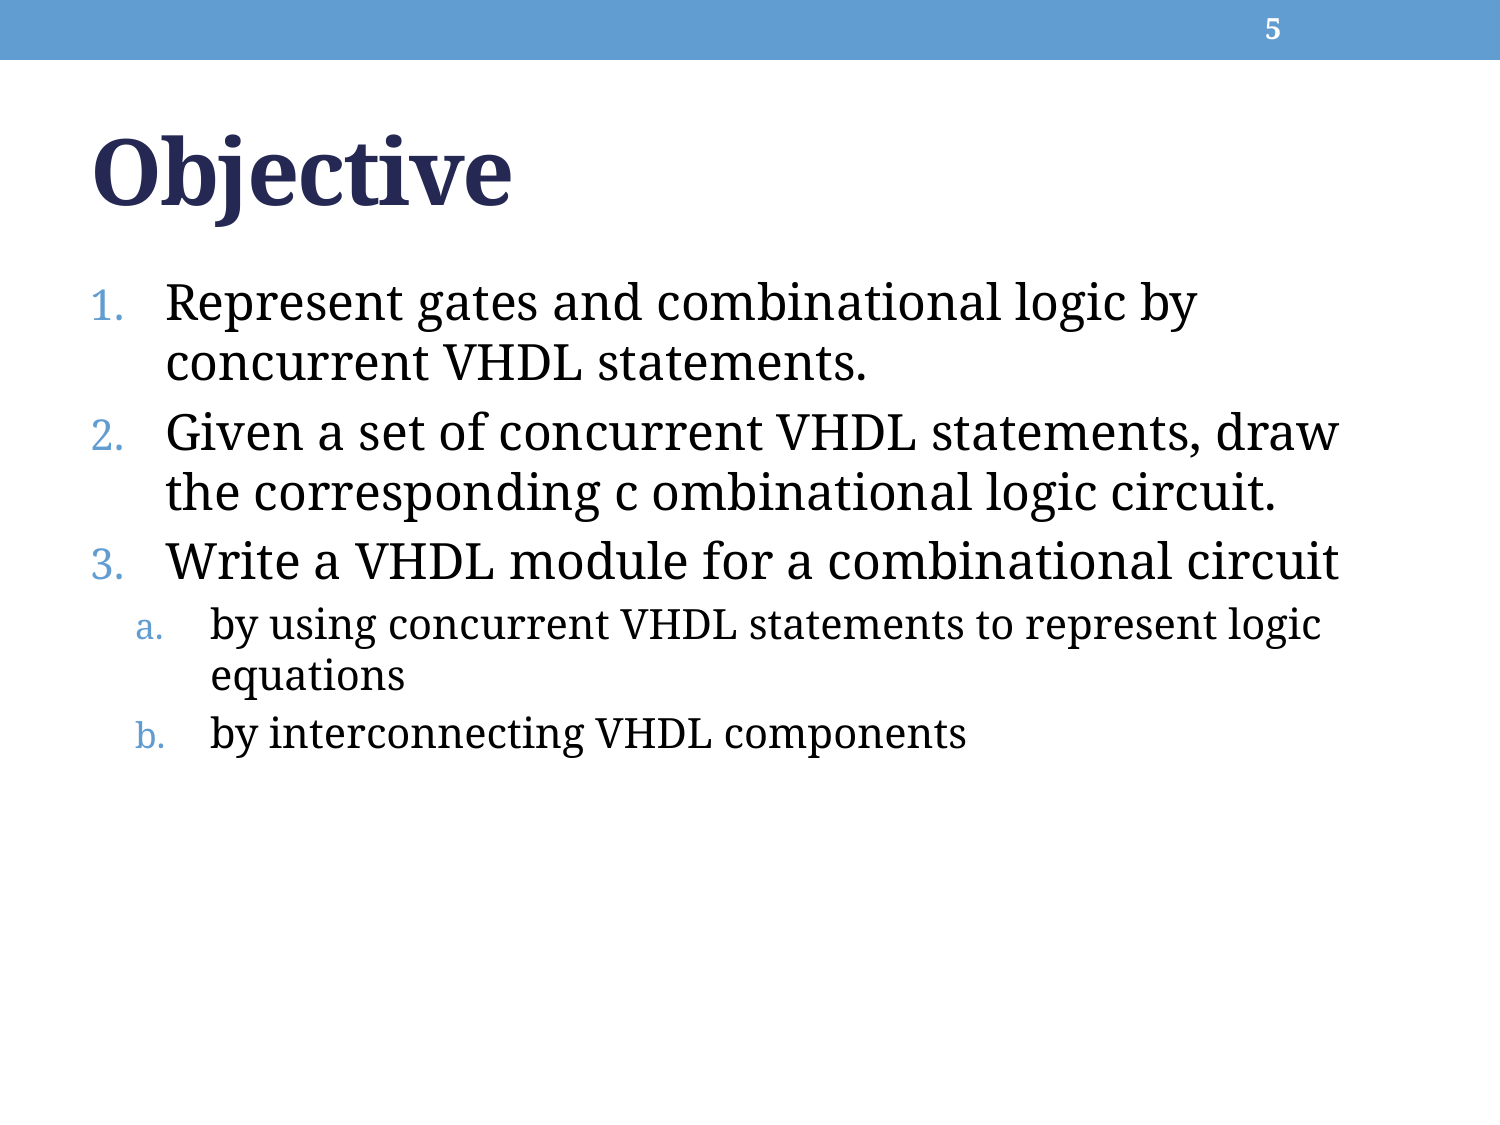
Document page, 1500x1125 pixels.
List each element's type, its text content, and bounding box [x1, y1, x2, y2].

list Represent gates and combinational logic by concurrent VHDL statements. Given a set of concurrent VHDL statements, draw the corresponding c ombinational logic circuit. Write a VHDL module for a combinational circuit by using concurrent VHDL statements to represent logic equations by interconnecting VHDL components [75, 262, 1425, 1063]
slide_number 5 [1250, 3, 1425, 57]
title Objective [75, 87, 1425, 250]
